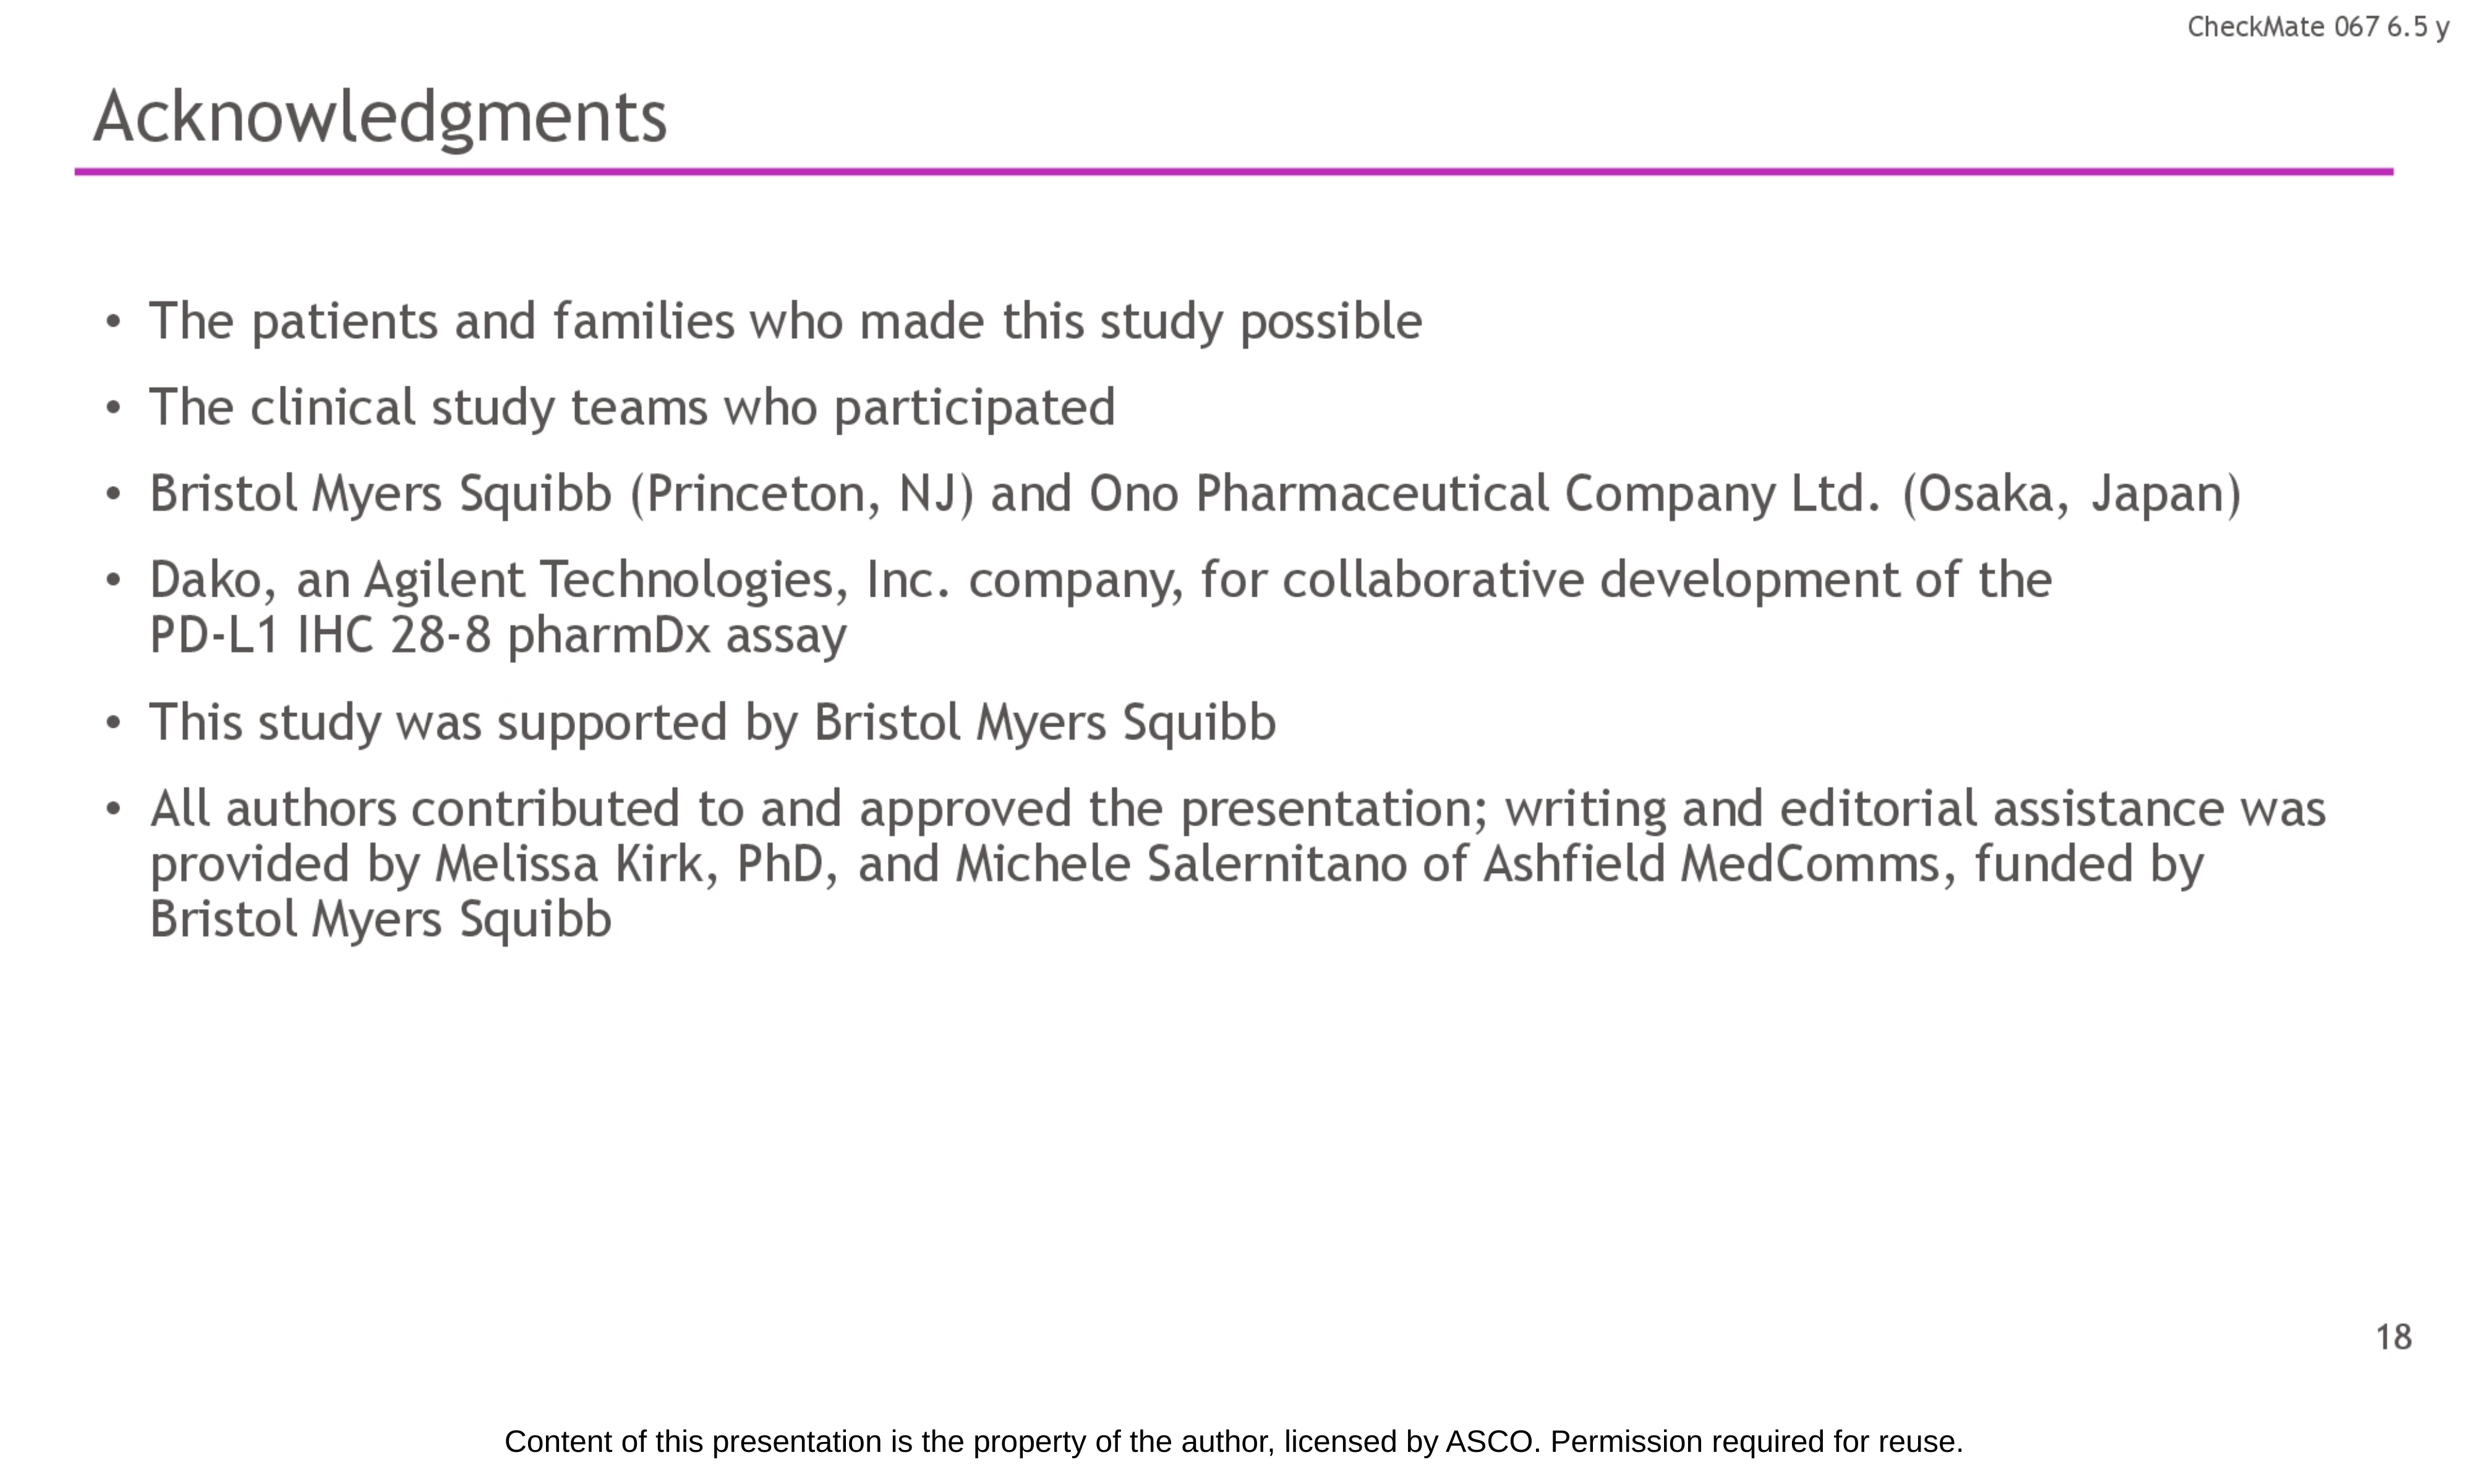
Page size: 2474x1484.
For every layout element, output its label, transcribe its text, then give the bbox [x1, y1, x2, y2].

picture [2, 0, 2472, 1389]
text_box Content of this presentation is the property of the author, licensed by ASCO. Permission required for reuse. [0, 1399, 2474, 1477]
